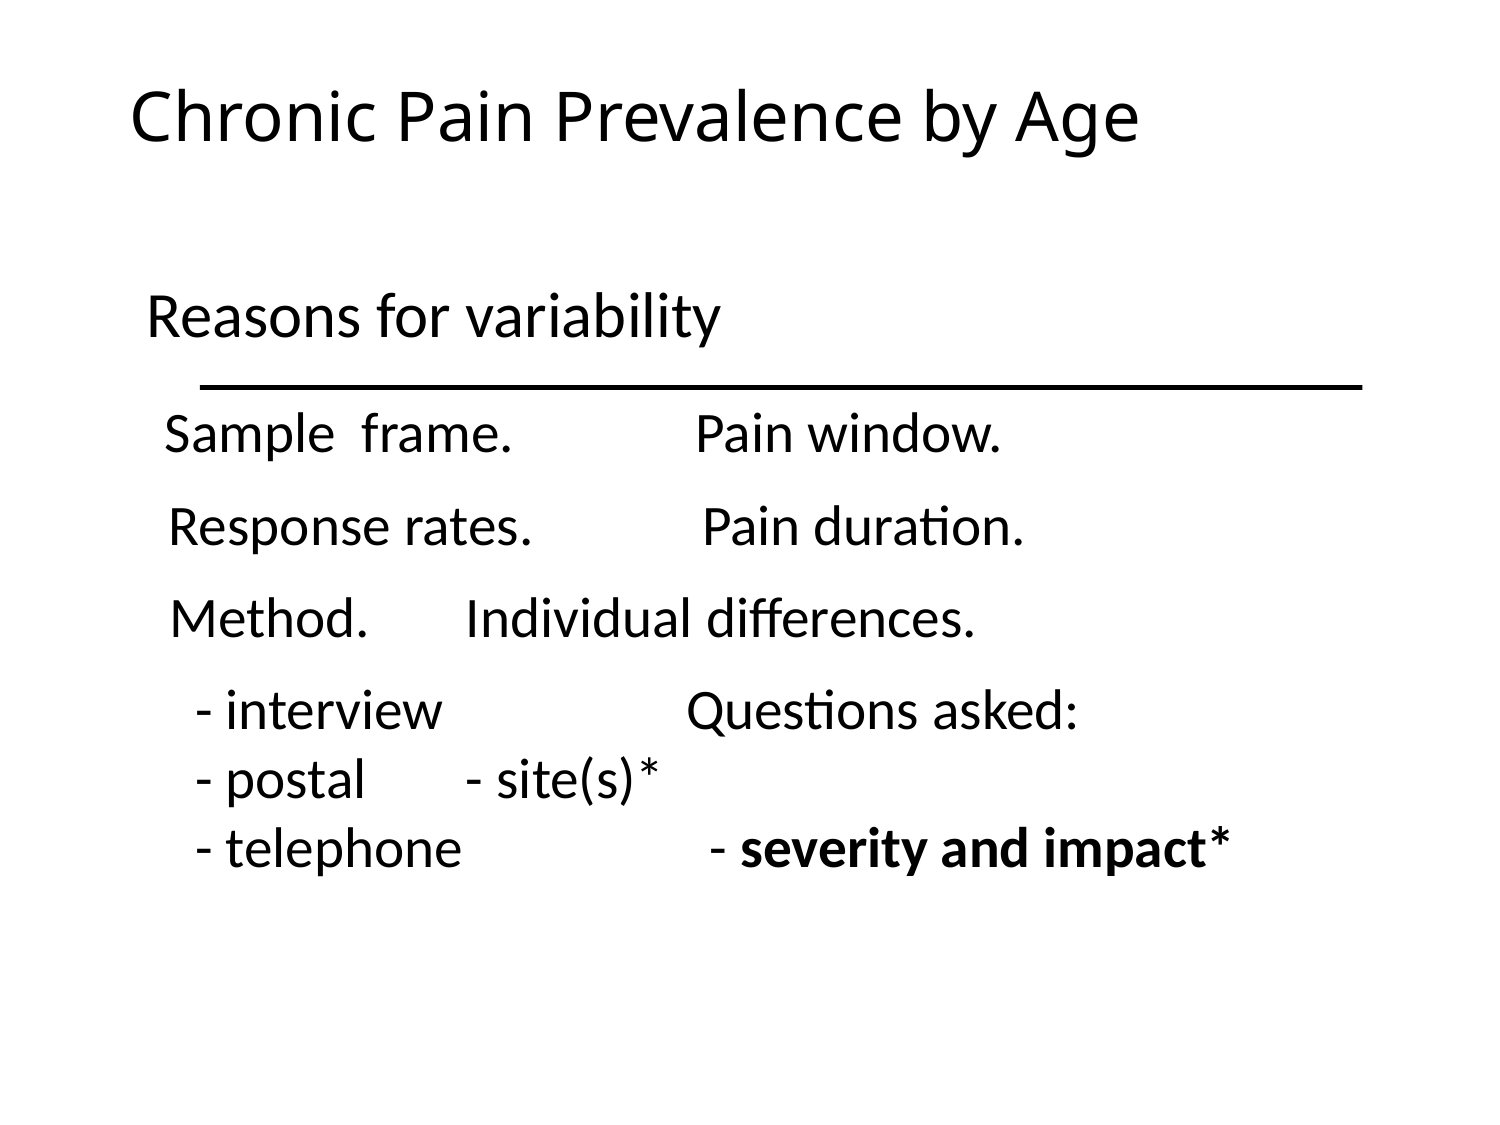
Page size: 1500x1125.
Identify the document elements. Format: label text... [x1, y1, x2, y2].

title Chronic Pain Prevalence by Age [99, 50, 1400, 188]
list Reasons for variability Sample frame. Pain window. Response rates. Pain duration. Method. Individual differences. - interview Questions asked: - postal - site(s)* - telephone - severity and impact* [29, 275, 1483, 929]
